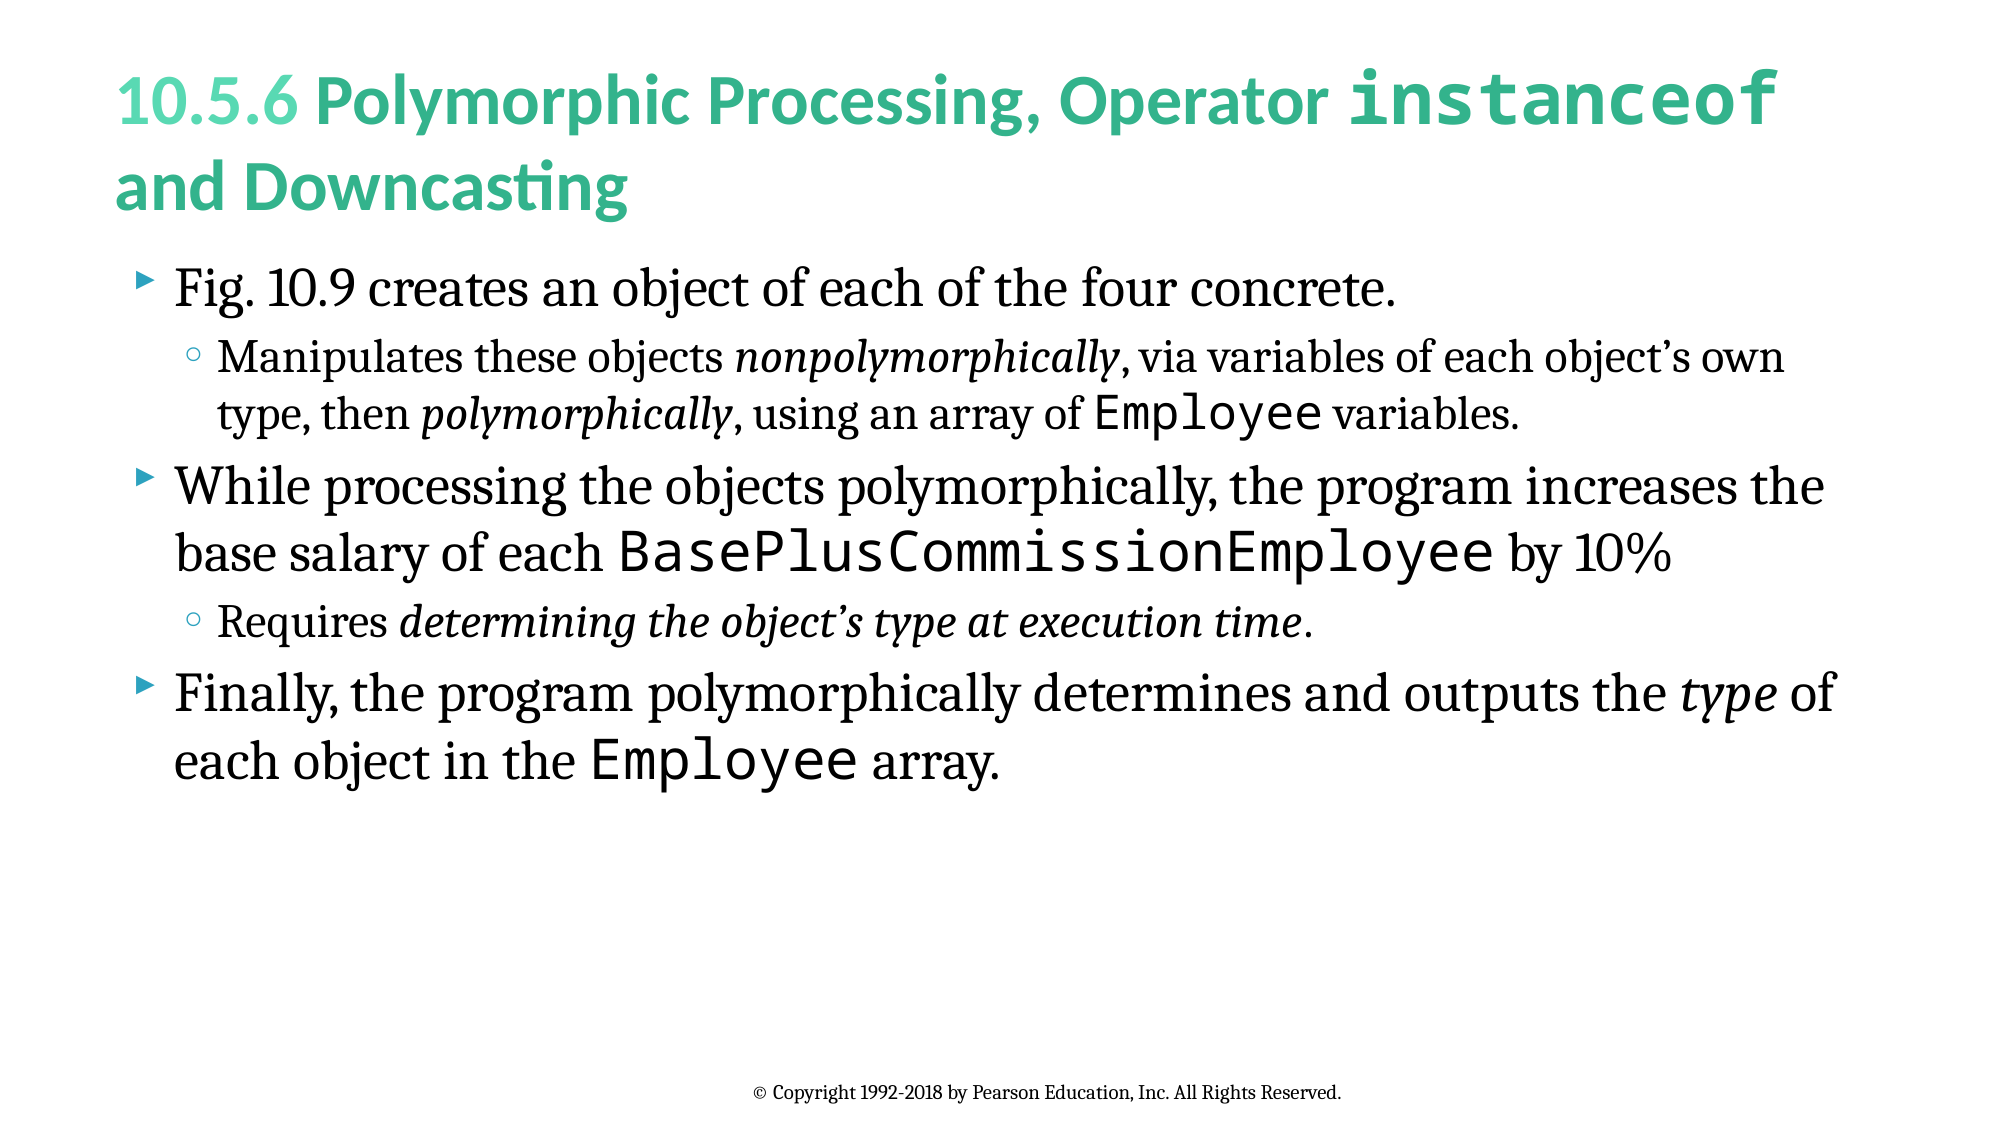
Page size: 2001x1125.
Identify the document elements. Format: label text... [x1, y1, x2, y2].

title 10.5.6 Polymorphic Processing, Operator instanceof and Downcasting [99, 45, 1900, 233]
footer © Copyright 1992-2018 by Pearson Education, Inc. All Rights Reserved. [736, 1051, 1892, 1112]
list Fig. 10.9 creates an object of each of the four concrete. Manipulates these objects nonpolymorphically, via variables of each object’s own type, then polymorphically, using an array of Employee variables. While processing the objects polymorphically, the program increases the base salary of each BasePlusCommissionEmployee by 10% Requires determining the object’s type at execution time. Finally, the program polymorphically determines and outputs the type of each object in the Employee array. [99, 242, 1900, 986]
